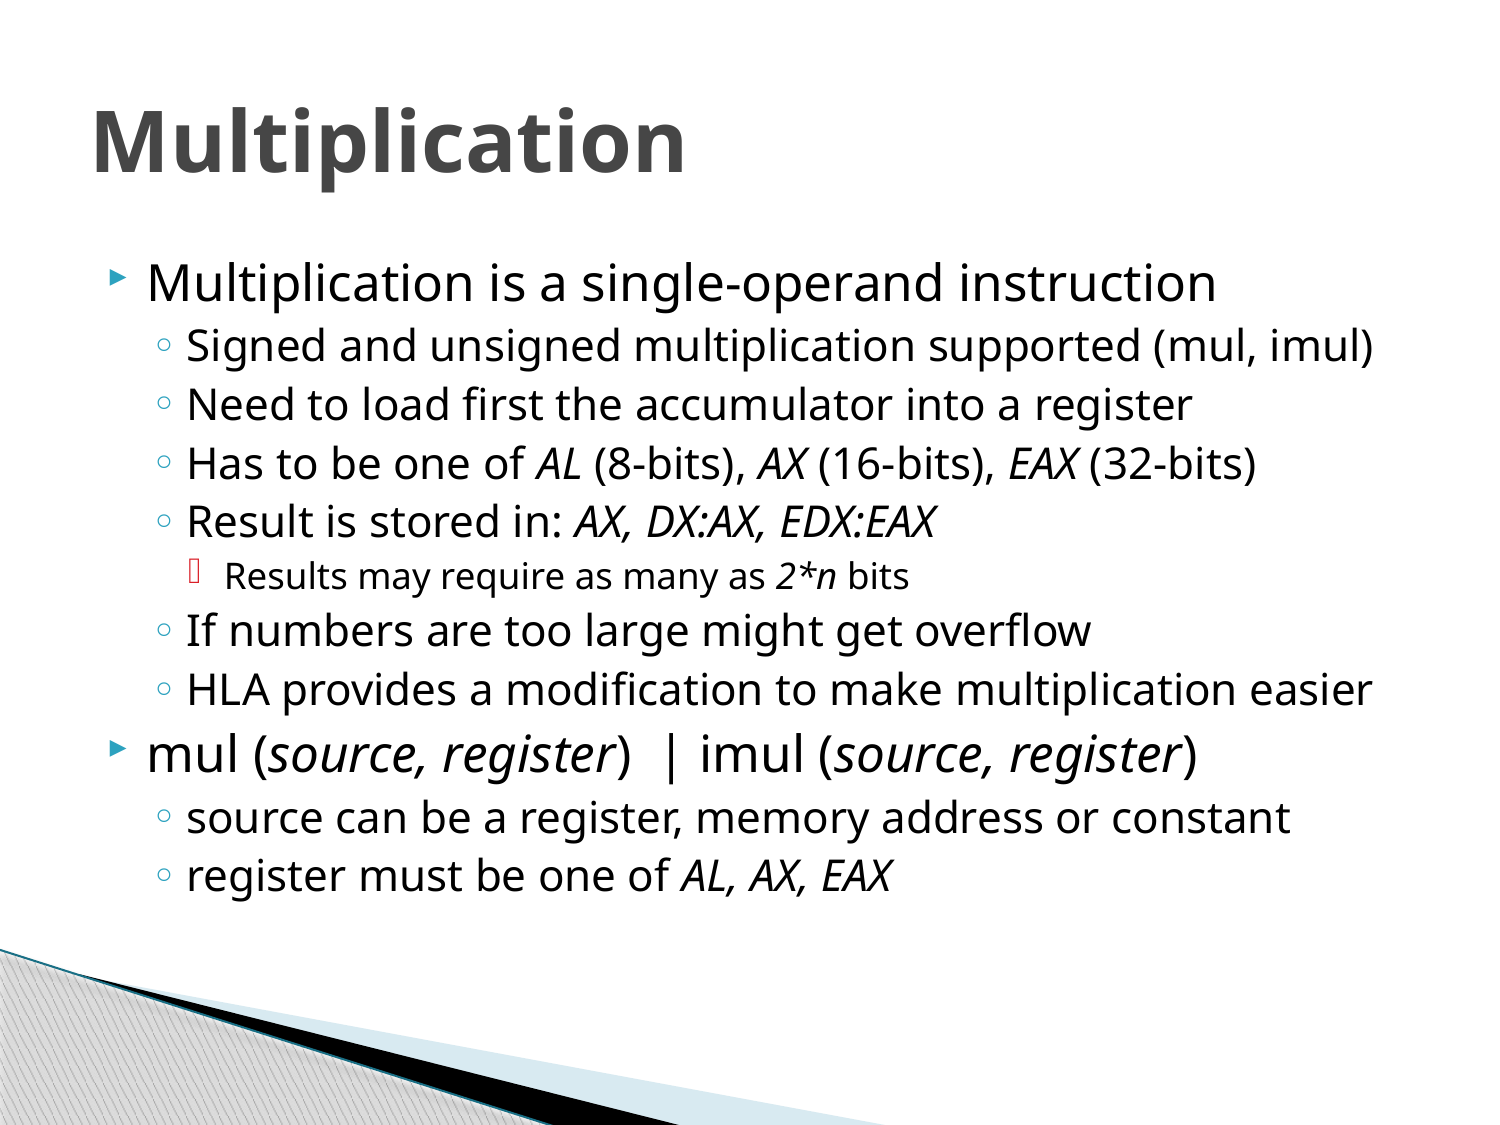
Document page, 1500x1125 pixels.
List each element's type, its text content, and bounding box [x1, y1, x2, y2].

list Multiplication is a single-operand instruction Signed and unsigned multiplication supported (mul, imul) Need to load first the accumulator into a register Has to be one of AL (8-bits), AX (16-bits), EAX (32-bits) Result is stored in: AX, DX:AX, EDX:EAX Results may require as many as 2*n bits If numbers are too large might get overflow HLA provides a modification to make multiplication easier mul (source, register) | imul (source, register) source can be a register, memory address or constant register must be one of AL, AX, EAX [75, 243, 1425, 986]
title Multiplication [75, 45, 1425, 233]
